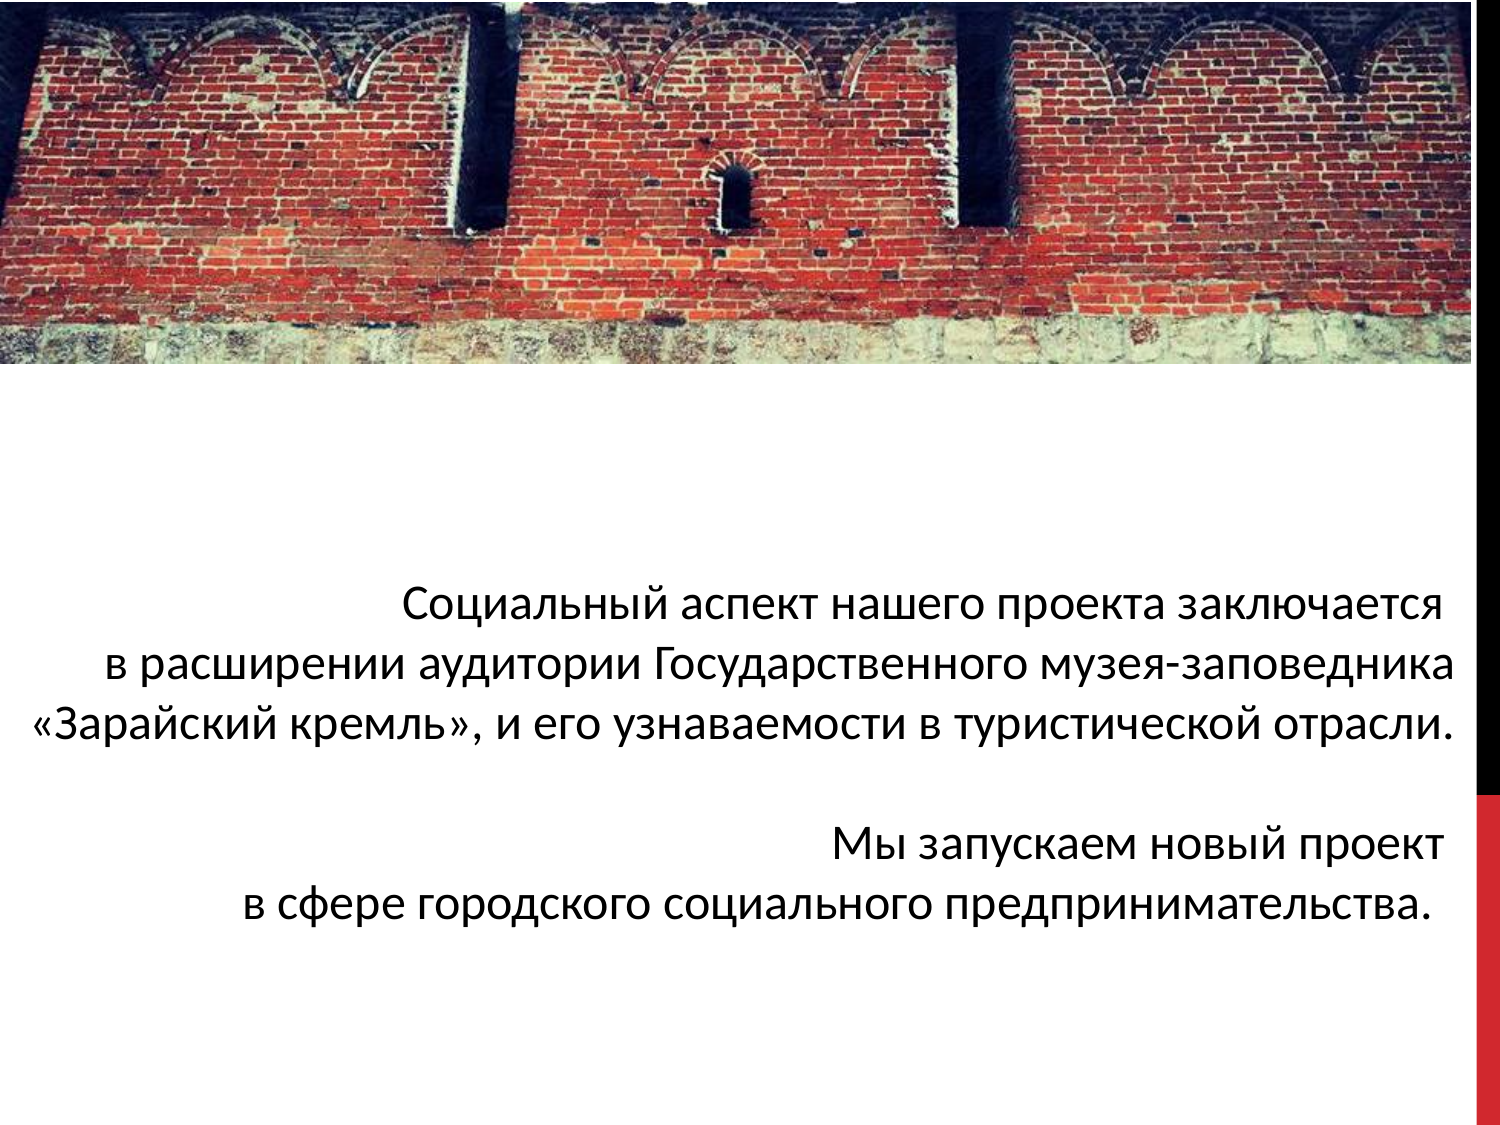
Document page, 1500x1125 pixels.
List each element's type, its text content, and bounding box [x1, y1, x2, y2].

text_box Социальный аспект нашего проекта заключается в расширении аудитории Государственного музея-заповедника «Зарайский кремль», и его узнаваемости в туристической отрасли. Мы запускаем новый проект в сфере городского социального предпринимательства. [0, 562, 1471, 938]
picture [0, 1, 1472, 365]
